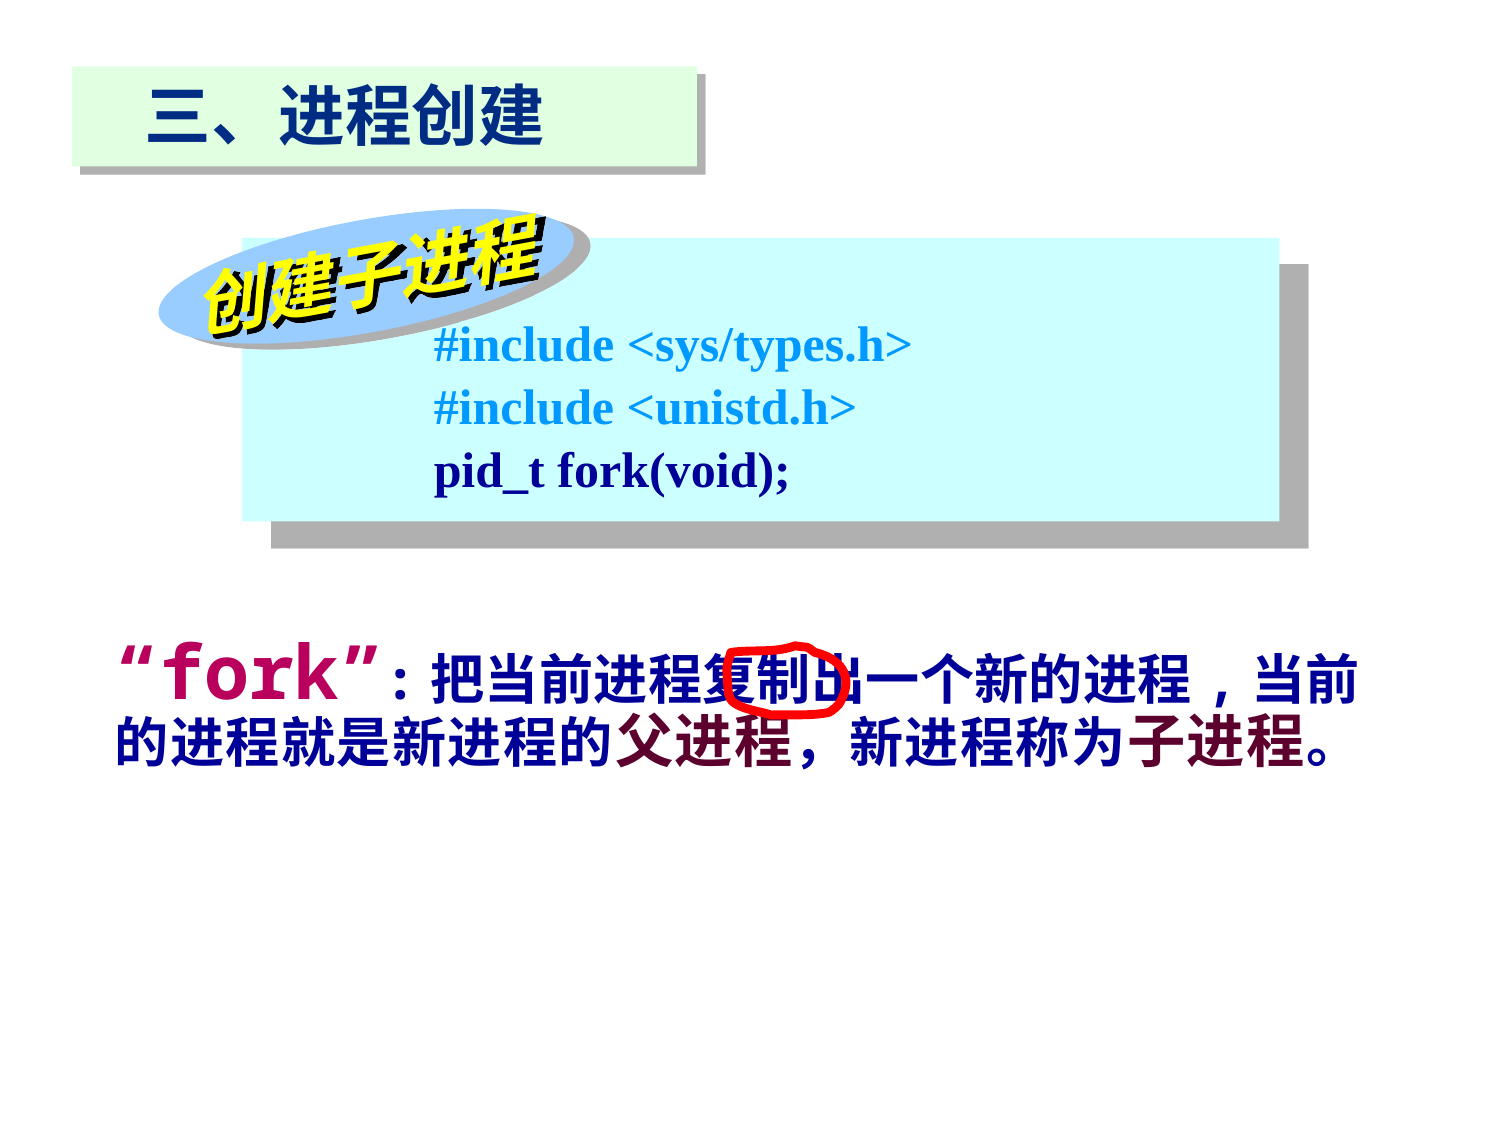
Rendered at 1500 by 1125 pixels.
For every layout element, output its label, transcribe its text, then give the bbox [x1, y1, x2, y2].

text_box “fork”:把当前进程复制出一个新的进程,当前的进程就是新进程的父进程，新进程称为子进程。 [99, 631, 1375, 833]
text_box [71, 66, 698, 167]
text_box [139, 219, 587, 333]
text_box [241, 237, 1280, 522]
text_box [726, 645, 846, 715]
